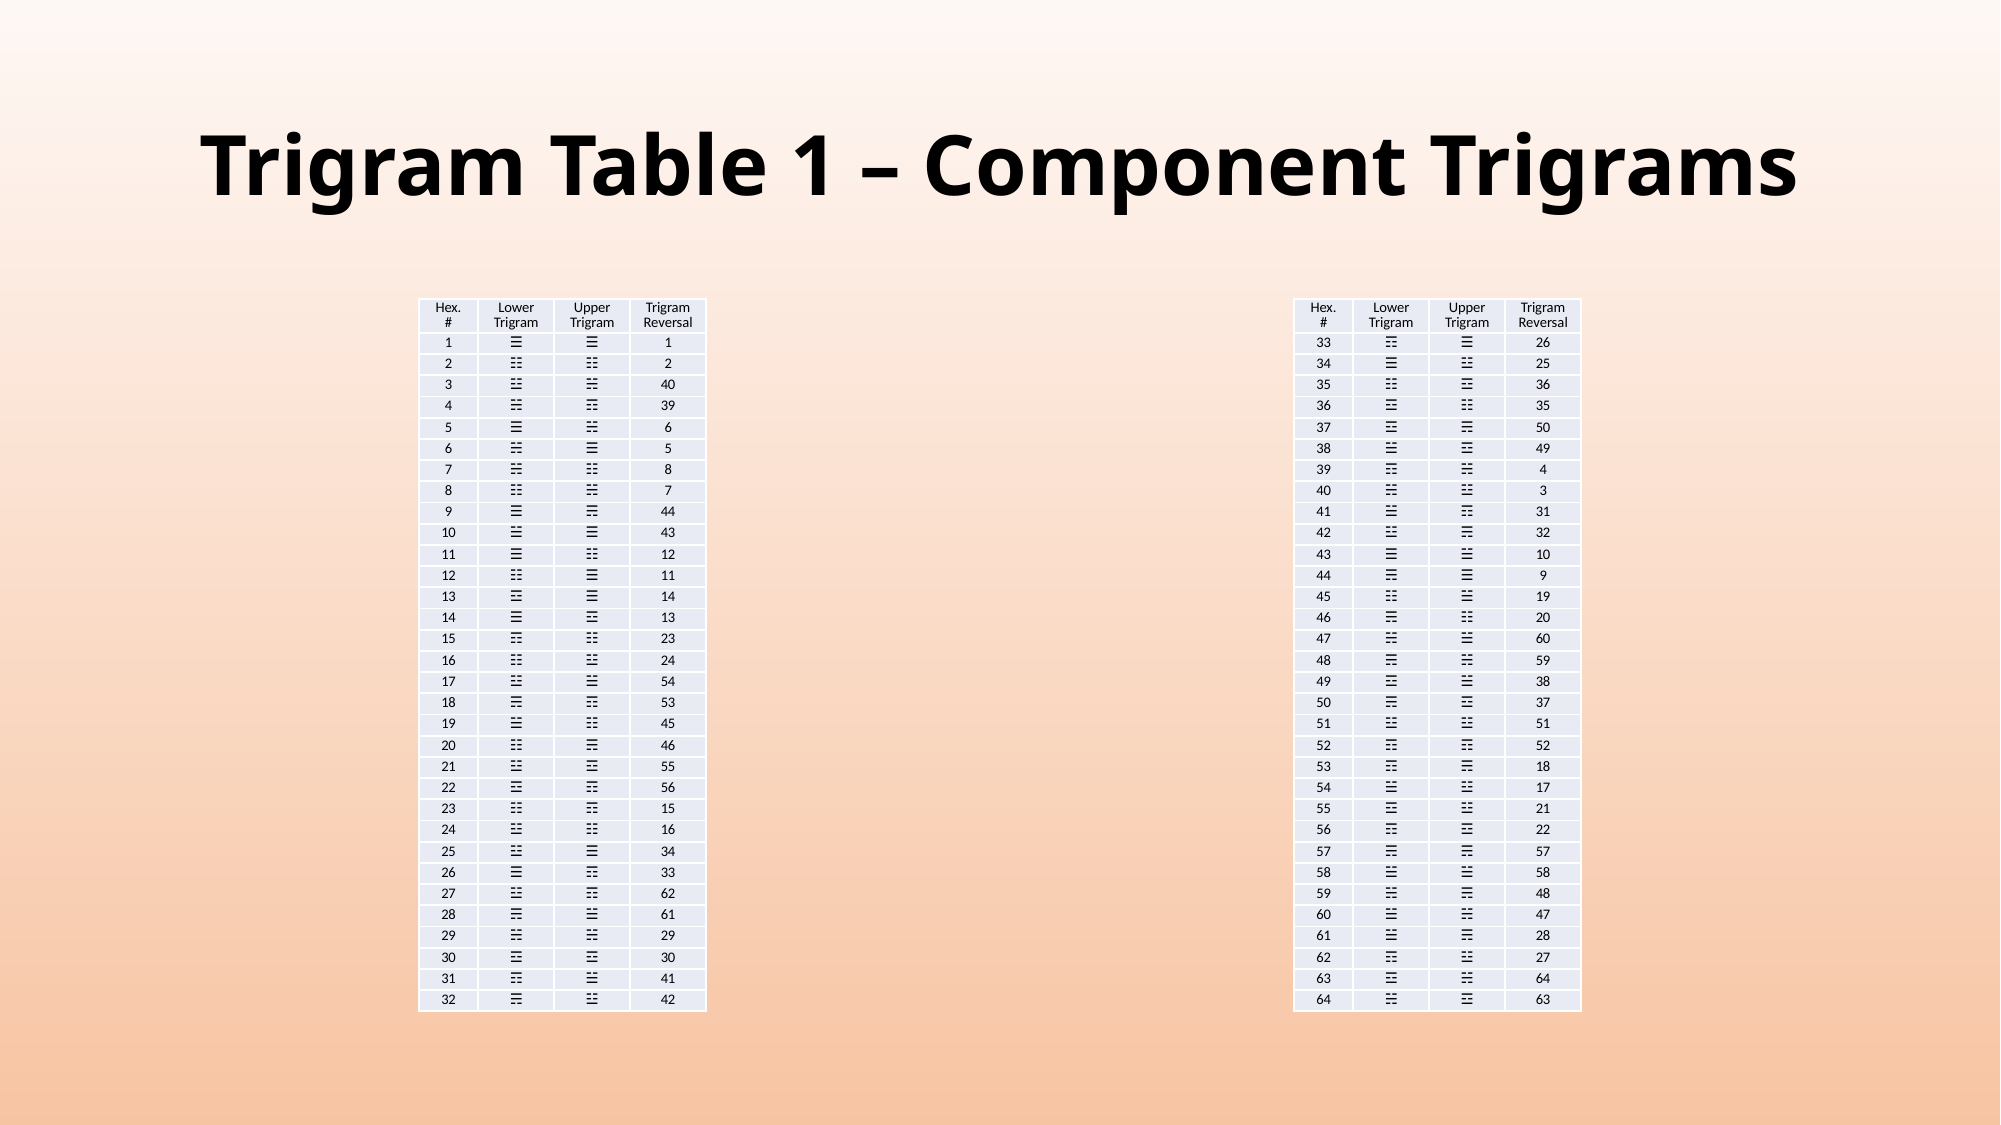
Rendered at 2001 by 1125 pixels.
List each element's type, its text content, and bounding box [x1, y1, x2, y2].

table_cell 53 [631, 694, 705, 714]
table_cell ☰ [479, 864, 553, 883]
table_header Hex. # [1295, 300, 1352, 332]
table_cell ☶ [1354, 737, 1428, 756]
table_cell ☴ [555, 503, 629, 523]
table_cell ☴ [1354, 652, 1428, 671]
table_cell ☷ [555, 546, 629, 565]
table_header Trigram Reversal [631, 300, 705, 332]
table_cell ☱ [1430, 546, 1504, 565]
table_cell ☲ [555, 949, 629, 968]
table_cell ☶ [555, 864, 629, 883]
table_cell 20 [420, 737, 477, 756]
table_cell 19 [1506, 588, 1580, 608]
table_cell ☴ [479, 991, 553, 1010]
table_cell ☶ [1354, 758, 1428, 777]
table_cell 19 [420, 715, 477, 735]
table_cell 49 [1295, 673, 1352, 692]
table_cell 47 [1295, 631, 1352, 650]
table_header Lower Trigram [479, 300, 553, 332]
table_cell ☶ [479, 631, 553, 650]
table_cell 18 [1506, 758, 1580, 777]
table_cell ☲ [479, 588, 553, 608]
table_cell 17 [1506, 779, 1580, 798]
table_cell 56 [1295, 821, 1352, 841]
table_cell ☲ [555, 609, 629, 629]
table_cell ☵ [479, 397, 553, 417]
table_cell ☱ [1354, 906, 1428, 926]
table_cell ☳ [1430, 779, 1504, 798]
table_cell 6 [420, 440, 477, 459]
table_cell ☱ [1430, 864, 1504, 883]
table_cell 39 [631, 397, 705, 417]
table_cell ☲ [1430, 440, 1504, 459]
table_cell 59 [1295, 885, 1352, 904]
table_cell 3 [1506, 482, 1580, 502]
table_cell 8 [631, 461, 705, 480]
table_cell ☱ [1354, 927, 1428, 947]
table_cell ☰ [555, 588, 629, 608]
table_cell 36 [1295, 397, 1352, 417]
table_cell ☲ [1354, 970, 1428, 989]
table_cell ☴ [1354, 694, 1428, 714]
table_cell ☶ [555, 885, 629, 904]
table_cell 41 [631, 970, 705, 989]
table_cell 16 [420, 652, 477, 671]
table_cell ☱ [555, 673, 629, 692]
table_cell ☴ [479, 694, 553, 714]
table_cell 37 [1506, 694, 1580, 714]
table_cell 63 [1295, 970, 1352, 989]
table_cell ☵ [1354, 482, 1428, 502]
table_cell 26 [420, 864, 477, 883]
table_cell ☵ [479, 461, 553, 480]
table_cell 57 [1506, 843, 1580, 862]
table_cell 8 [420, 482, 477, 502]
table_cell ☴ [1430, 758, 1504, 777]
table_cell 48 [1295, 652, 1352, 671]
table_cell 64 [1506, 970, 1580, 989]
table_cell 2 [631, 355, 705, 374]
table_cell ☲ [1354, 397, 1428, 417]
table_cell 64 [1295, 991, 1352, 1010]
table_cell ☱ [555, 906, 629, 926]
table_cell 30 [420, 949, 477, 968]
table_cell 31 [420, 970, 477, 989]
table_cell ☲ [1430, 376, 1504, 396]
table_cell ☷ [1430, 397, 1504, 417]
table_cell 15 [420, 631, 477, 650]
table_cell ☷ [479, 482, 553, 502]
table_cell ☴ [1354, 843, 1428, 862]
table_cell ☰ [1354, 546, 1428, 565]
table_cell ☵ [1430, 906, 1504, 926]
table_cell ☷ [479, 567, 553, 586]
table_cell ☴ [1354, 567, 1428, 586]
table_cell ☵ [555, 376, 629, 396]
table_cell 17 [420, 673, 477, 692]
table_cell 27 [1506, 949, 1580, 968]
table_cell 29 [420, 927, 477, 947]
table_cell ☶ [1354, 949, 1428, 968]
table_cell 54 [631, 673, 705, 692]
table_header Hex. # [420, 300, 477, 332]
table_cell 7 [420, 461, 477, 480]
table_cell ☴ [1430, 525, 1504, 544]
table_cell ☷ [479, 800, 553, 820]
table_cell 44 [631, 503, 705, 523]
table_cell 35 [1295, 376, 1352, 396]
table_cell 25 [1506, 355, 1580, 374]
table_cell ☳ [479, 885, 553, 904]
table_header Lower Trigram [1354, 300, 1428, 332]
table_cell 30 [631, 949, 705, 968]
table_cell ☷ [555, 821, 629, 841]
table_cell ☵ [1354, 991, 1428, 1010]
table_cell 53 [1295, 758, 1352, 777]
table_cell 61 [1295, 927, 1352, 947]
table_cell 50 [1295, 694, 1352, 714]
table_cell 6 [631, 419, 705, 438]
table_cell ☵ [555, 482, 629, 502]
table_cell 9 [1506, 567, 1580, 586]
table_cell 39 [1295, 461, 1352, 480]
table_cell 63 [1506, 991, 1580, 1010]
table_cell 13 [631, 609, 705, 629]
table_cell ☳ [1430, 800, 1504, 820]
table_cell 51 [1506, 715, 1580, 735]
table_cell 55 [631, 758, 705, 777]
table_cell ☷ [479, 652, 553, 671]
table_cell 22 [1506, 821, 1580, 841]
table_cell ☱ [1354, 503, 1428, 523]
table_cell ☲ [479, 779, 553, 798]
table_cell ☷ [1430, 609, 1504, 629]
table_cell 40 [1295, 482, 1352, 502]
table_cell 16 [631, 821, 705, 841]
table_cell 14 [420, 609, 477, 629]
table_cell ☶ [555, 694, 629, 714]
table_cell 10 [1506, 546, 1580, 565]
table_cell ☲ [1354, 419, 1428, 438]
table_cell 44 [1295, 567, 1352, 586]
table_cell 15 [631, 800, 705, 820]
table_cell 18 [420, 694, 477, 714]
table_cell 12 [631, 546, 705, 565]
table_cell 38 [1506, 673, 1580, 692]
table_cell 24 [631, 652, 705, 671]
table_header Upper Trigram [1430, 300, 1504, 332]
table_cell 11 [420, 546, 477, 565]
table_cell ☴ [1430, 885, 1504, 904]
table_cell 47 [1506, 906, 1580, 926]
table_header Trigram Reversal [1506, 300, 1580, 332]
table_cell ☰ [479, 546, 553, 565]
table_cell ☰ [1354, 355, 1428, 374]
table_cell 28 [1506, 927, 1580, 947]
table_cell 46 [1295, 609, 1352, 629]
table_cell ☰ [479, 503, 553, 523]
table_cell 62 [1295, 949, 1352, 968]
table_cell ☳ [1354, 715, 1428, 735]
table_cell ☶ [1430, 737, 1504, 756]
table_cell 50 [1506, 419, 1580, 438]
table_cell 27 [420, 885, 477, 904]
table_cell 45 [631, 715, 705, 735]
table_cell ☱ [479, 525, 553, 544]
table_cell 23 [631, 631, 705, 650]
table_cell ☷ [555, 355, 629, 374]
table_cell ☱ [1354, 779, 1428, 798]
table_cell 12 [420, 567, 477, 586]
table_cell 48 [1506, 885, 1580, 904]
table_cell ☴ [1430, 843, 1504, 862]
table_cell ☵ [555, 927, 629, 947]
table_cell ☴ [1430, 419, 1504, 438]
table_cell 2 [420, 355, 477, 374]
table_cell 62 [631, 885, 705, 904]
table_cell ☱ [1354, 440, 1428, 459]
table_cell 21 [1506, 800, 1580, 820]
table_cell 42 [631, 991, 705, 1010]
table_cell 59 [1506, 652, 1580, 671]
table_cell 10 [420, 525, 477, 544]
table_cell 58 [1506, 864, 1580, 883]
table_cell ☶ [1354, 821, 1428, 841]
table_cell 58 [1295, 864, 1352, 883]
table_cell ☴ [1430, 927, 1504, 947]
table_cell 37 [1295, 419, 1352, 438]
table_cell ☰ [1430, 567, 1504, 586]
table_cell ☲ [1430, 991, 1504, 1010]
table_cell ☱ [479, 715, 553, 735]
table_cell 1 [631, 334, 705, 353]
table_cell ☶ [1354, 334, 1428, 353]
table_cell ☳ [1430, 482, 1504, 502]
table_cell 1 [420, 334, 477, 353]
table_cell 32 [420, 991, 477, 1010]
title Trigram Table 1 – Component Trigrams [137, 59, 1863, 278]
table_header Upper Trigram [555, 300, 629, 332]
table_cell ☵ [1354, 631, 1428, 650]
table_cell 11 [631, 567, 705, 586]
table_cell 55 [1295, 800, 1352, 820]
table_cell 61 [631, 906, 705, 926]
table_cell 20 [1506, 609, 1580, 629]
table_cell ☵ [555, 419, 629, 438]
table_cell ☳ [1430, 355, 1504, 374]
table_cell 52 [1506, 737, 1580, 756]
table_cell 38 [1295, 440, 1352, 459]
table_cell 23 [420, 800, 477, 820]
table_cell 40 [631, 376, 705, 396]
table_cell ☲ [1354, 800, 1428, 820]
table_cell 25 [420, 843, 477, 862]
table_cell ☷ [1354, 376, 1428, 396]
table_cell 33 [631, 864, 705, 883]
table_cell ☶ [479, 970, 553, 989]
table_cell ☳ [555, 991, 629, 1010]
table_cell ☳ [479, 673, 553, 692]
table_cell 57 [1295, 843, 1352, 862]
table_cell ☰ [479, 419, 553, 438]
table_cell 49 [1506, 440, 1580, 459]
table_cell 42 [1295, 525, 1352, 544]
table_cell ☵ [1430, 461, 1504, 480]
table_cell ☲ [479, 949, 553, 968]
table_cell ☶ [555, 800, 629, 820]
table_cell ☴ [479, 906, 553, 926]
table_cell 5 [631, 440, 705, 459]
table_cell 4 [420, 397, 477, 417]
table_cell ☶ [555, 779, 629, 798]
table_cell 52 [1295, 737, 1352, 756]
table_cell ☴ [1354, 609, 1428, 629]
table_cell 24 [420, 821, 477, 841]
table_cell ☴ [555, 737, 629, 756]
table_cell ☲ [1430, 694, 1504, 714]
table_cell 3 [420, 376, 477, 396]
table_cell ☰ [555, 440, 629, 459]
table_cell ☳ [479, 843, 553, 862]
table_cell ☲ [555, 758, 629, 777]
table_cell ☳ [1430, 715, 1504, 735]
table_cell 26 [1506, 334, 1580, 353]
table_cell 60 [1295, 906, 1352, 926]
table_cell ☰ [479, 609, 553, 629]
table_cell ☶ [555, 397, 629, 417]
table_cell ☷ [555, 715, 629, 735]
table_cell 22 [420, 779, 477, 798]
table_cell 43 [1295, 546, 1352, 565]
table_cell 54 [1295, 779, 1352, 798]
table_cell 13 [420, 588, 477, 608]
table_cell 34 [631, 843, 705, 862]
table_cell 33 [1295, 334, 1352, 353]
table_cell 60 [1506, 631, 1580, 650]
table_cell ☲ [1354, 673, 1428, 692]
table_cell ☵ [1430, 970, 1504, 989]
table_cell 29 [631, 927, 705, 947]
table_cell ☰ [1430, 334, 1504, 353]
table_cell 51 [1295, 715, 1352, 735]
table_cell ☳ [555, 652, 629, 671]
table_cell 35 [1506, 397, 1580, 417]
table_cell ☳ [1354, 525, 1428, 544]
table_cell 7 [631, 482, 705, 502]
table_cell ☶ [1430, 503, 1504, 523]
table_cell ☱ [1430, 673, 1504, 692]
table_cell 45 [1295, 588, 1352, 608]
table_cell 21 [420, 758, 477, 777]
table_cell 36 [1506, 376, 1580, 396]
table_cell ☳ [479, 821, 553, 841]
table_cell 5 [420, 419, 477, 438]
table_cell ☰ [555, 843, 629, 862]
table_cell ☱ [1354, 864, 1428, 883]
table_cell ☲ [1430, 821, 1504, 841]
table_cell ☵ [479, 927, 553, 947]
table_cell 46 [631, 737, 705, 756]
table_cell ☰ [555, 525, 629, 544]
table_cell ☶ [1354, 461, 1428, 480]
table_cell ☰ [479, 334, 553, 353]
table_cell 41 [1295, 503, 1352, 523]
table_cell ☷ [479, 355, 553, 374]
table_cell ☱ [1430, 631, 1504, 650]
table_cell 31 [1506, 503, 1580, 523]
table_cell ☵ [1354, 885, 1428, 904]
table_cell 56 [631, 779, 705, 798]
table_cell 34 [1295, 355, 1352, 374]
table_cell ☱ [555, 970, 629, 989]
table_cell 43 [631, 525, 705, 544]
table_cell 28 [420, 906, 477, 926]
table_cell ☷ [555, 461, 629, 480]
table_cell 9 [420, 503, 477, 523]
table_cell ☷ [479, 737, 553, 756]
table_cell 32 [1506, 525, 1580, 544]
table_cell 14 [631, 588, 705, 608]
table_cell ☰ [555, 334, 629, 353]
table_cell ☵ [479, 440, 553, 459]
table_cell ☷ [555, 631, 629, 650]
table_cell ☵ [1430, 652, 1504, 671]
table_cell ☷ [1354, 588, 1428, 608]
table_cell ☰ [555, 567, 629, 586]
table_cell ☳ [479, 758, 553, 777]
table_cell ☳ [479, 376, 553, 396]
table_cell ☳ [1430, 949, 1504, 968]
table_cell 4 [1506, 461, 1580, 480]
table_cell ☱ [1430, 588, 1504, 608]
